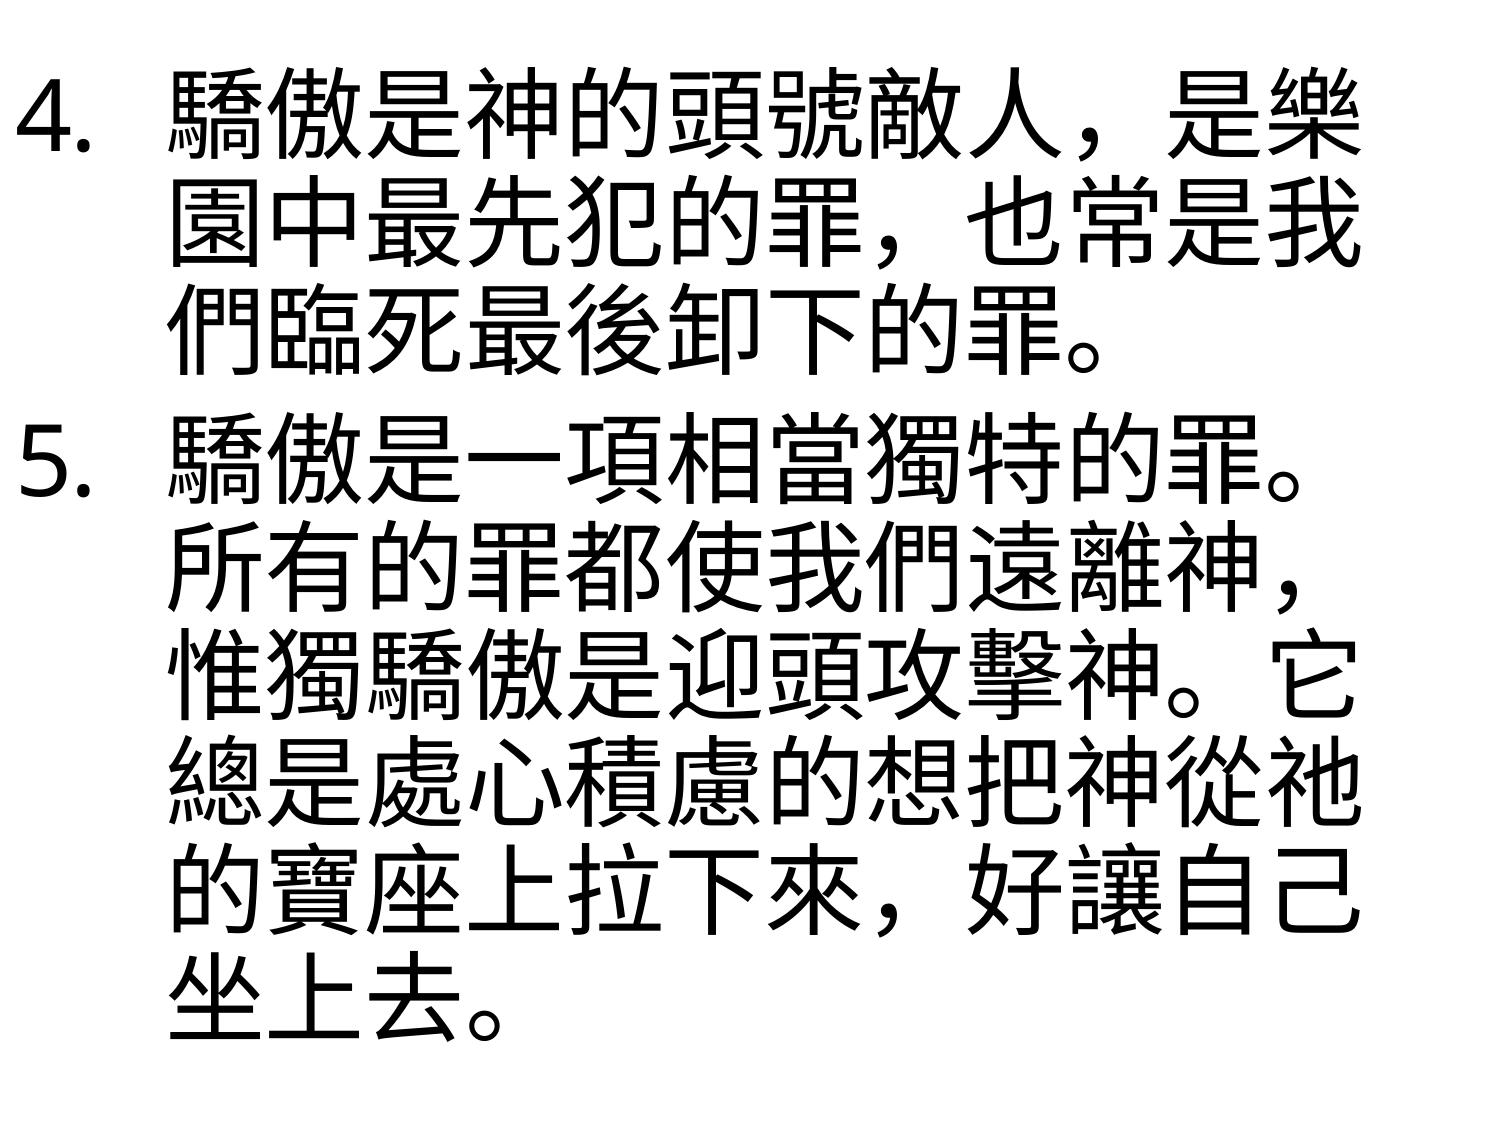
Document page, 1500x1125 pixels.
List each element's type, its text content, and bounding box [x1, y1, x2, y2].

list 驕傲是神的頭號敵人，是樂園中最先犯的罪，也常是我們臨死最後卸下的罪。 驕傲是一項相當獨特的罪。所有的罪都使我們遠離神，惟獨驕傲是迎頭攻擊神。它總是處心積慮的想把神從祂的寶座上拉下來，好讓自己坐上去。 [0, 57, 1476, 1076]
